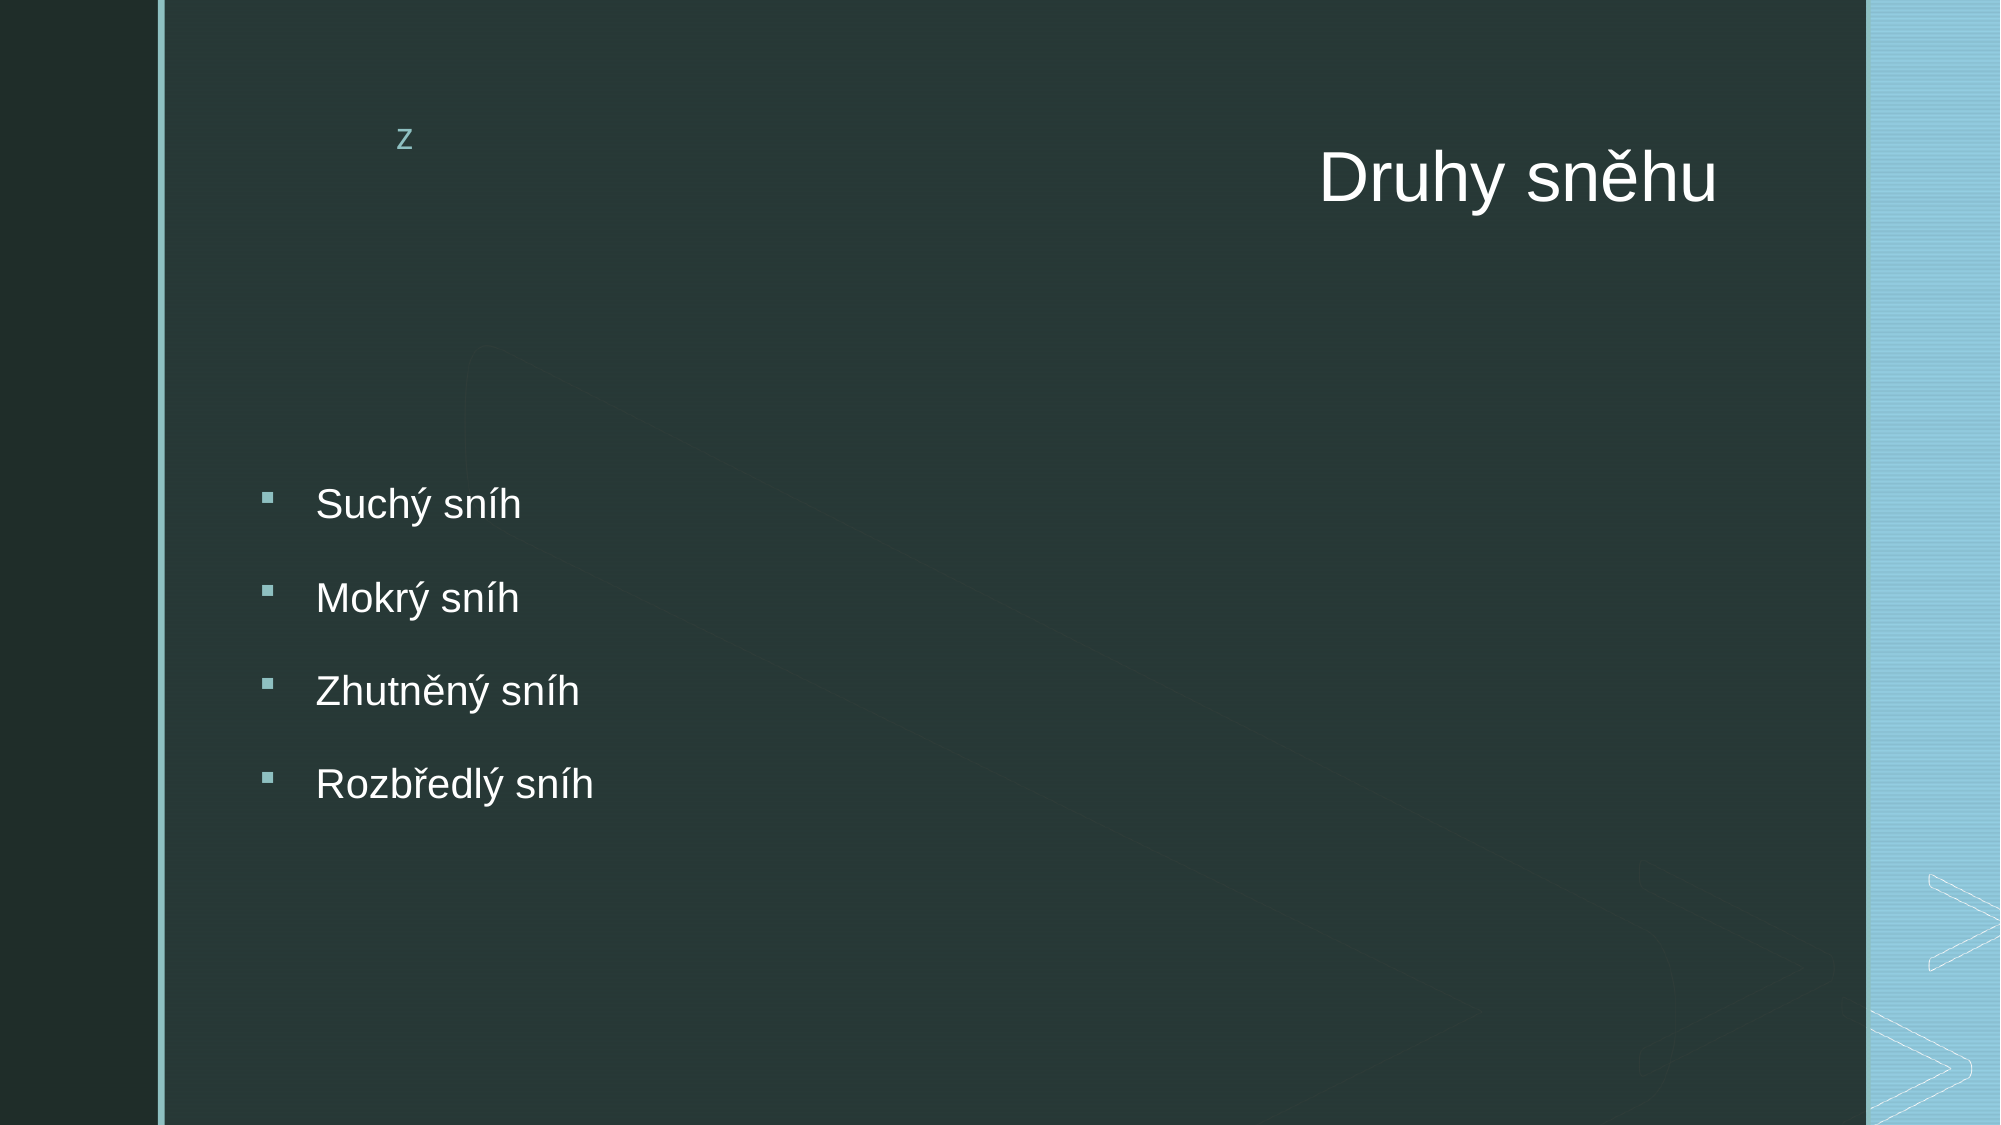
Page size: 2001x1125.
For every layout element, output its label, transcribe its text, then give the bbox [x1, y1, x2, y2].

title Druhy sněhu [428, 132, 1734, 310]
picture [1871, 0, 2000, 1125]
list Suchý sníh Mokrý sníh Zhutněný sníh Rozbředlý sníh [244, 309, 1524, 966]
